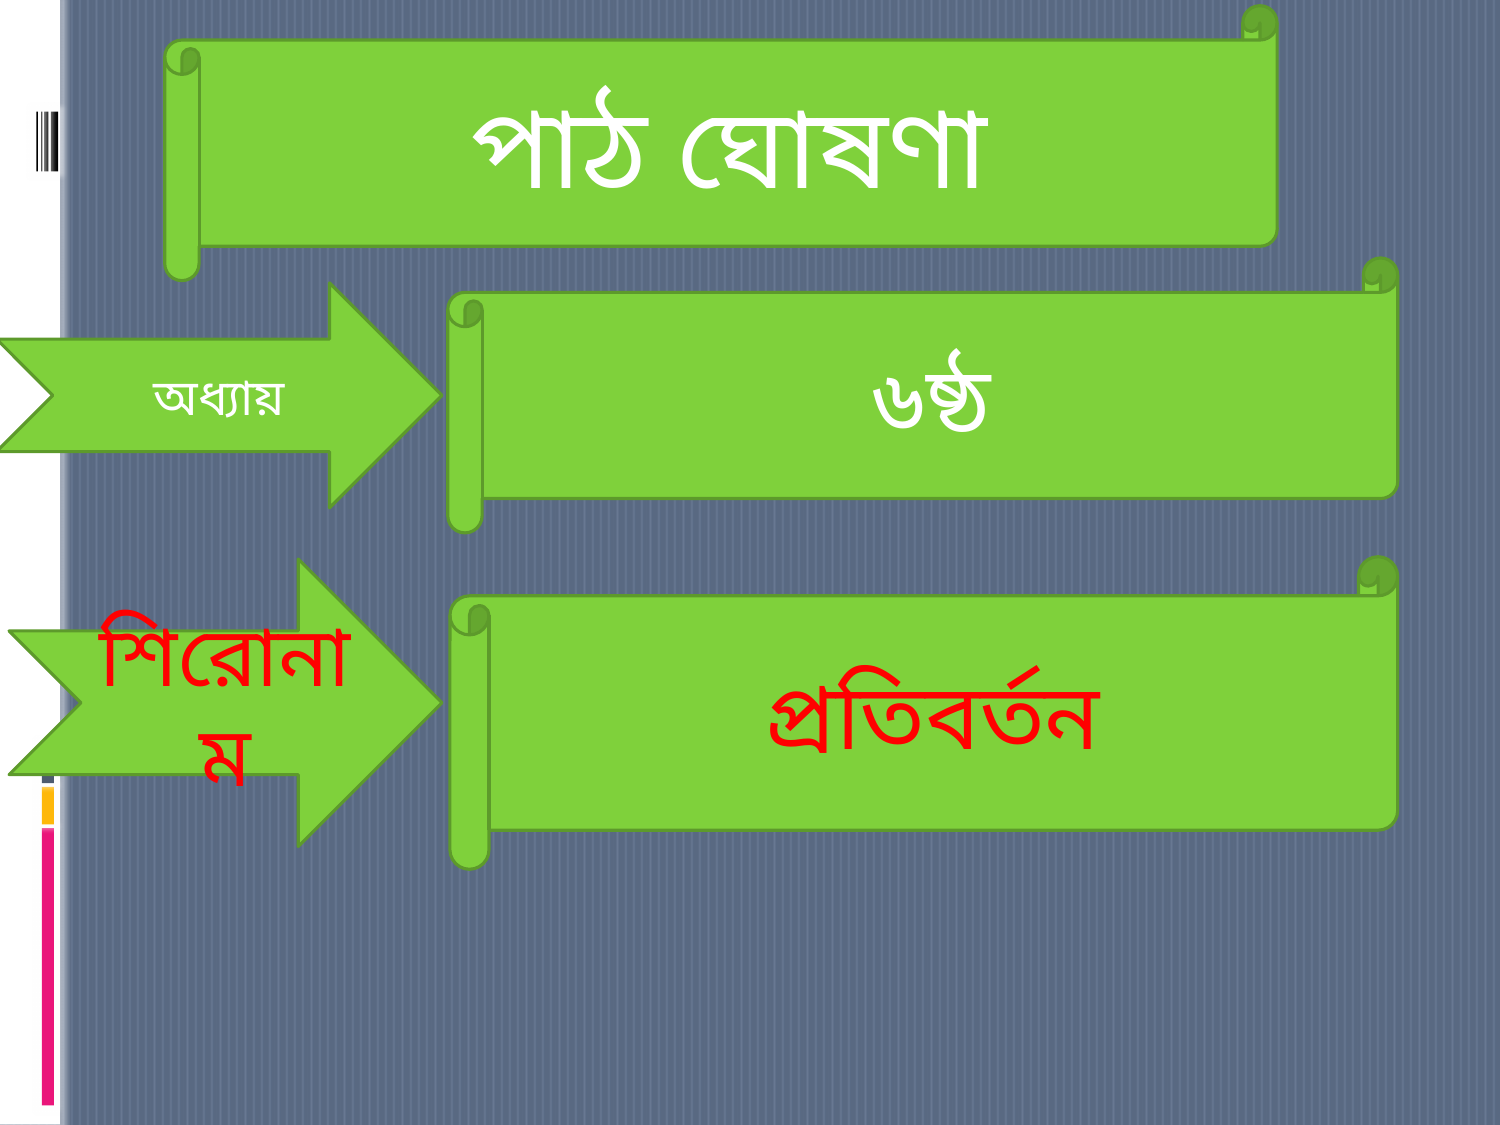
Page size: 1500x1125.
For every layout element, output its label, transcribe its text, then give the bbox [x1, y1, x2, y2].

text_box ৬ষ্ঠ [446, 256, 1400, 535]
text_box অধ্যায় [0, 281, 444, 510]
text_box পাঠ ঘোষণা [163, 4, 1279, 283]
text_box প্রতিবর্তন [448, 555, 1400, 871]
text_box শিরোনাম [7, 557, 444, 848]
